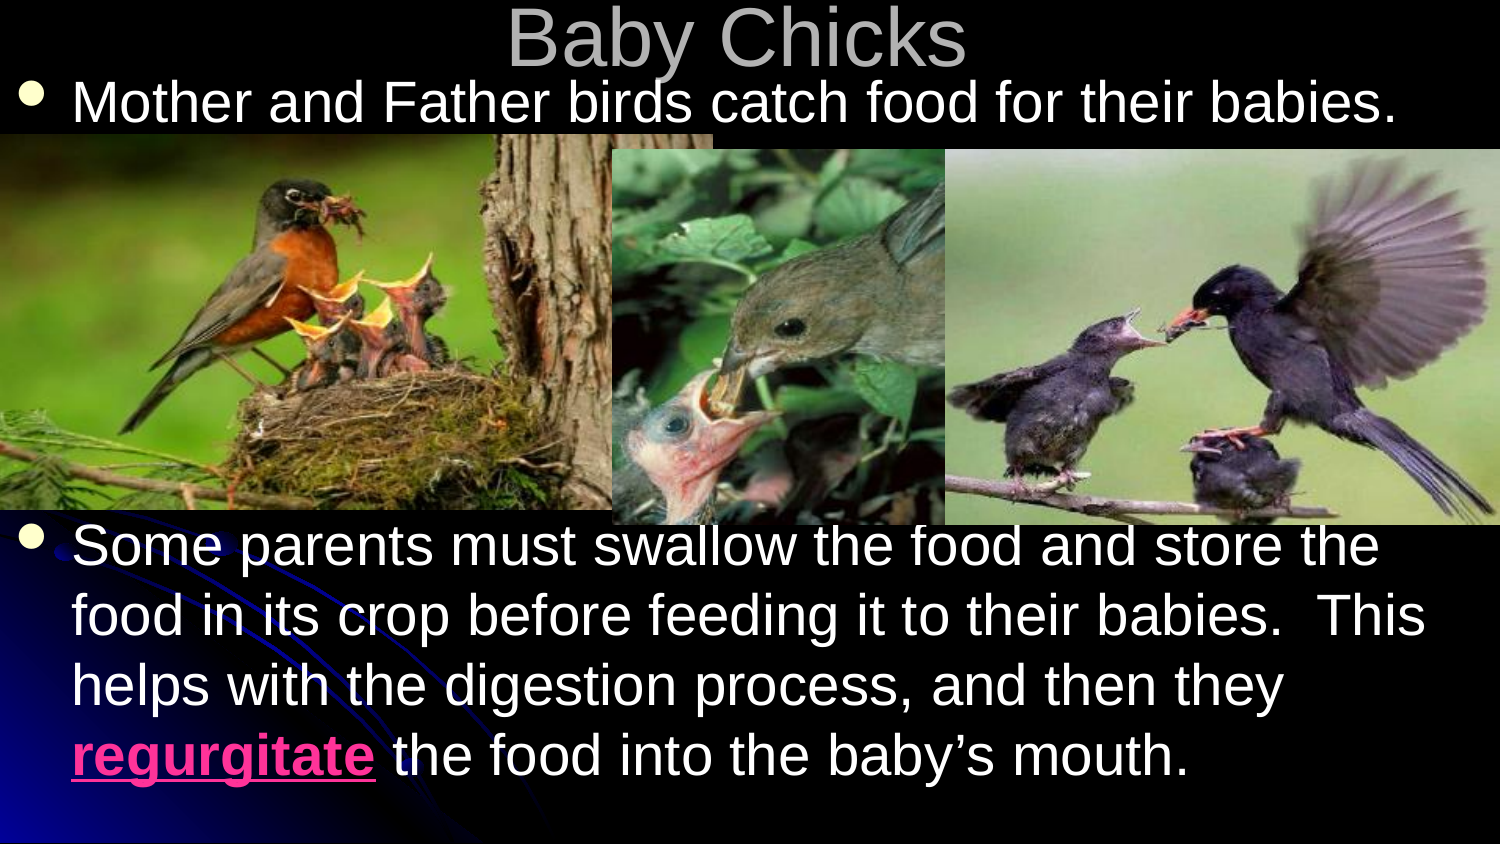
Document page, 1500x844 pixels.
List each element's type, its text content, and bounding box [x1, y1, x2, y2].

list Mother and Father birds catch food for their babies. Some parents must swallow the food and store the food in its crop before feeding it to their babies. This helps with the digestion process, and then they regurgitate the food into the baby’s mouth. [0, 56, 1500, 149]
title Baby Chicks [62, 0, 1413, 56]
picture [0, 134, 1500, 526]
list Mother and Father birds catch food for their babies. Some parents must swallow the food and store the food in its crop before feeding it to their babies. This helps with the digestion process, and then they regurgitate the food into the baby’s mouth. [0, 519, 1500, 844]
